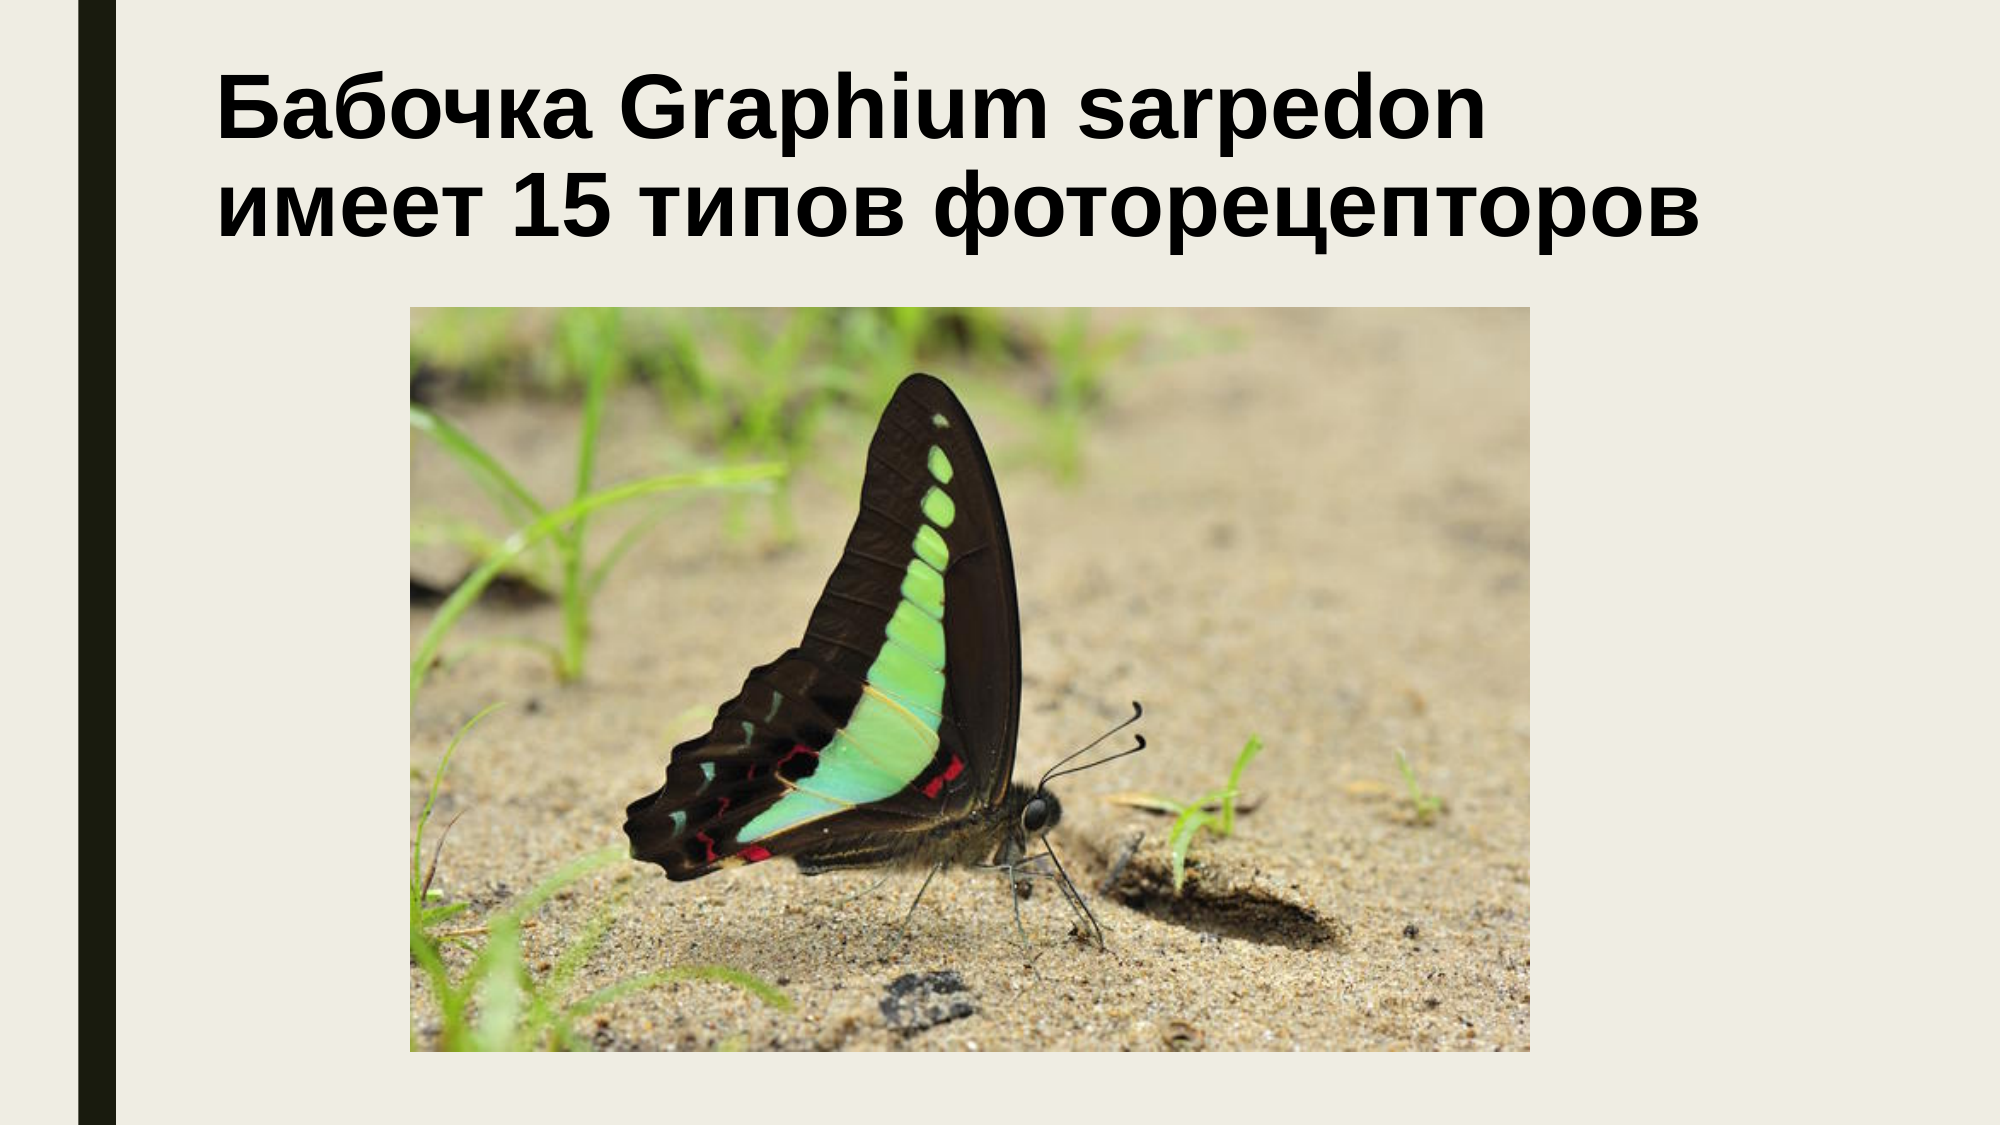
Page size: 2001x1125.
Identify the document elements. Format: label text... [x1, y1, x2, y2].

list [410, 307, 1530, 1052]
title Бабочка Graphium sarpedon имеет 15 типов фоторецепторов [200, 52, 1776, 297]
